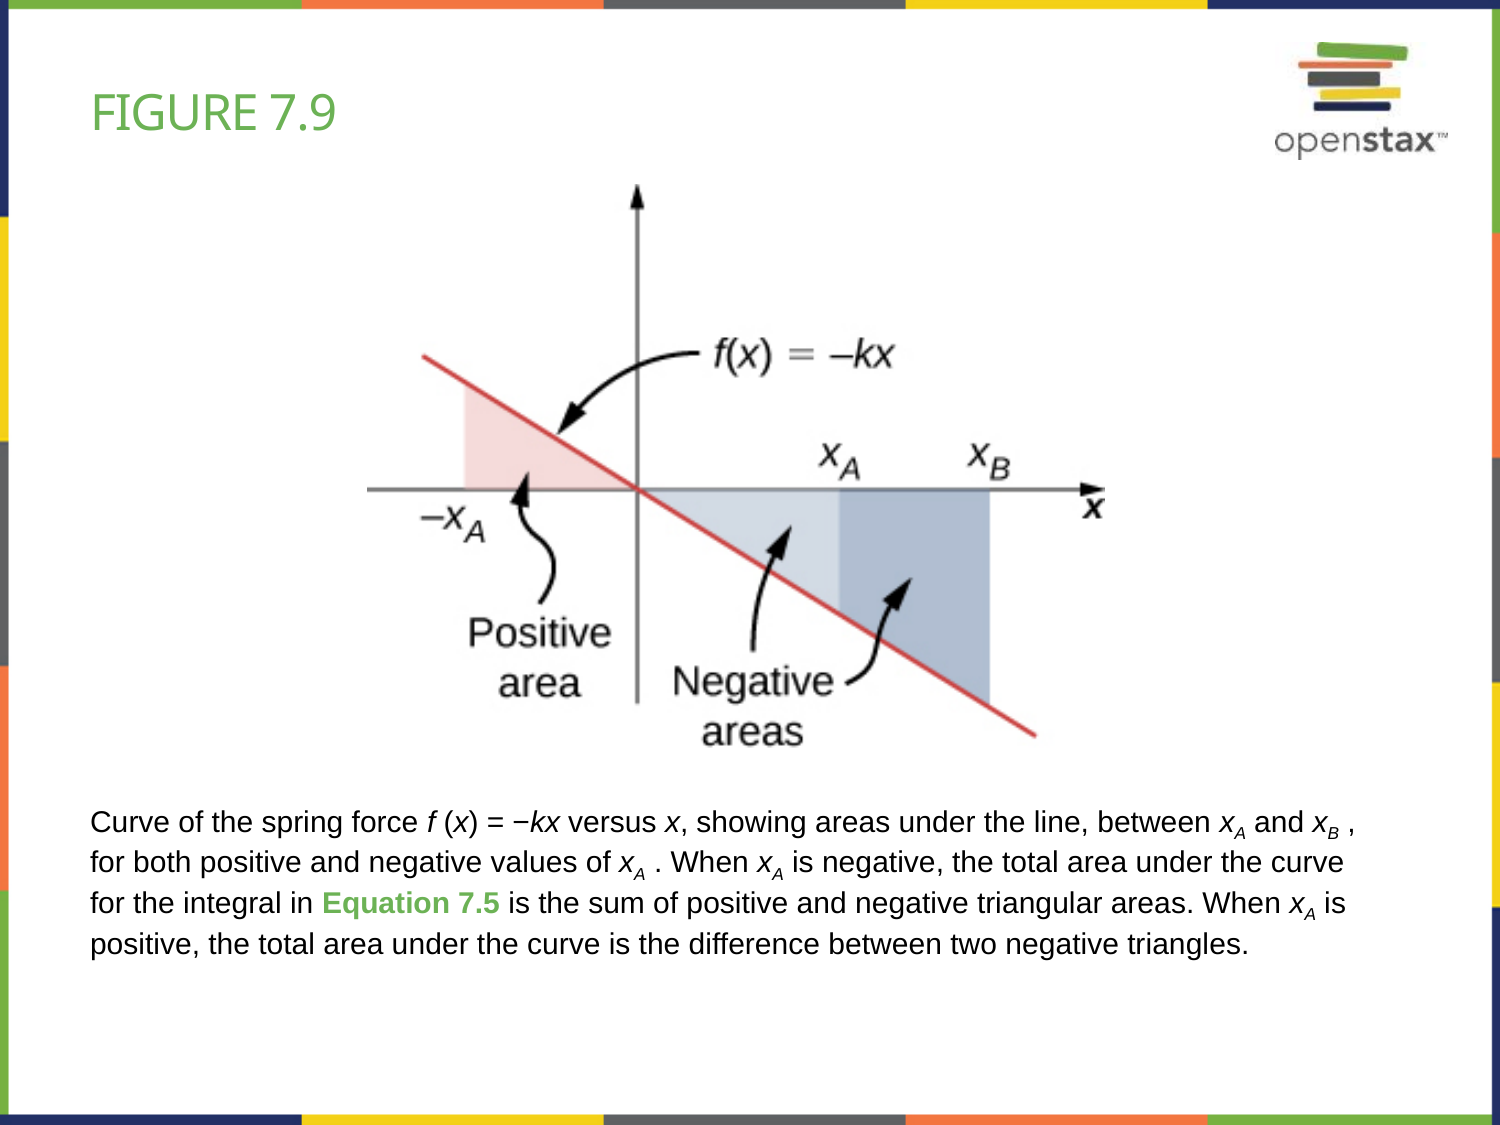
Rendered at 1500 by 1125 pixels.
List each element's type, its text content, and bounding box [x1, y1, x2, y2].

title Figure 7.9 [75, 39, 1275, 148]
list Curve of the spring force f (x) = −kx versus x, showing areas under the line, between xA and xB , for both positive and negative values of xA . When xA is negative, the total area under the curve for the integral in Equation 7.5 is the sum of positive and negative triangular areas. When xA is positive, the total area under the curve is the difference between two negative triangles. [75, 794, 1398, 986]
picture [0, 0, 1500, 1125]
